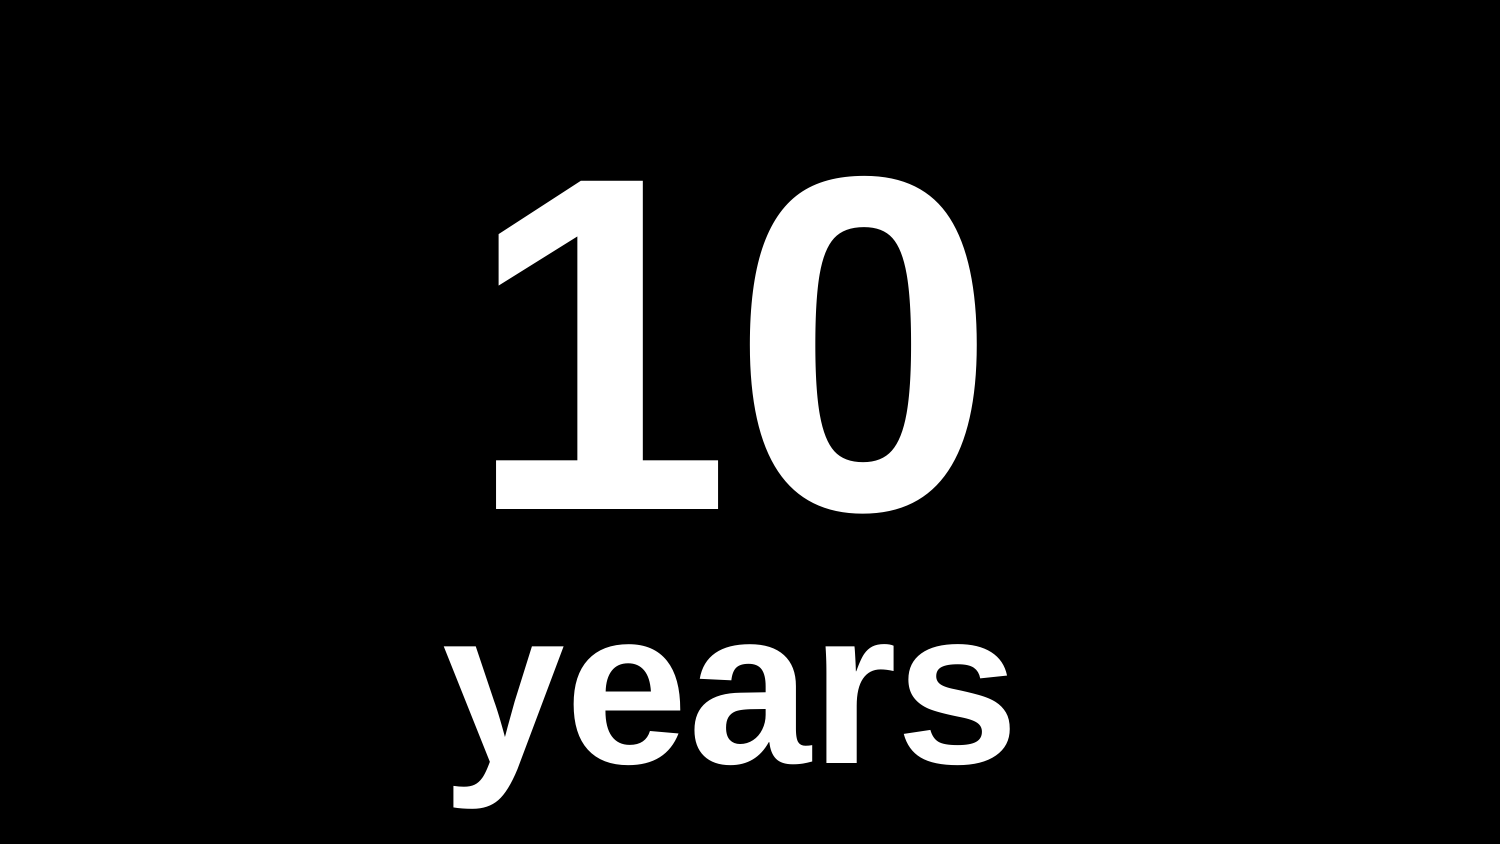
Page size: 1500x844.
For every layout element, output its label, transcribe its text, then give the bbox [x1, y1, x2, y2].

text_box 10 years [249, 24, 1213, 811]
